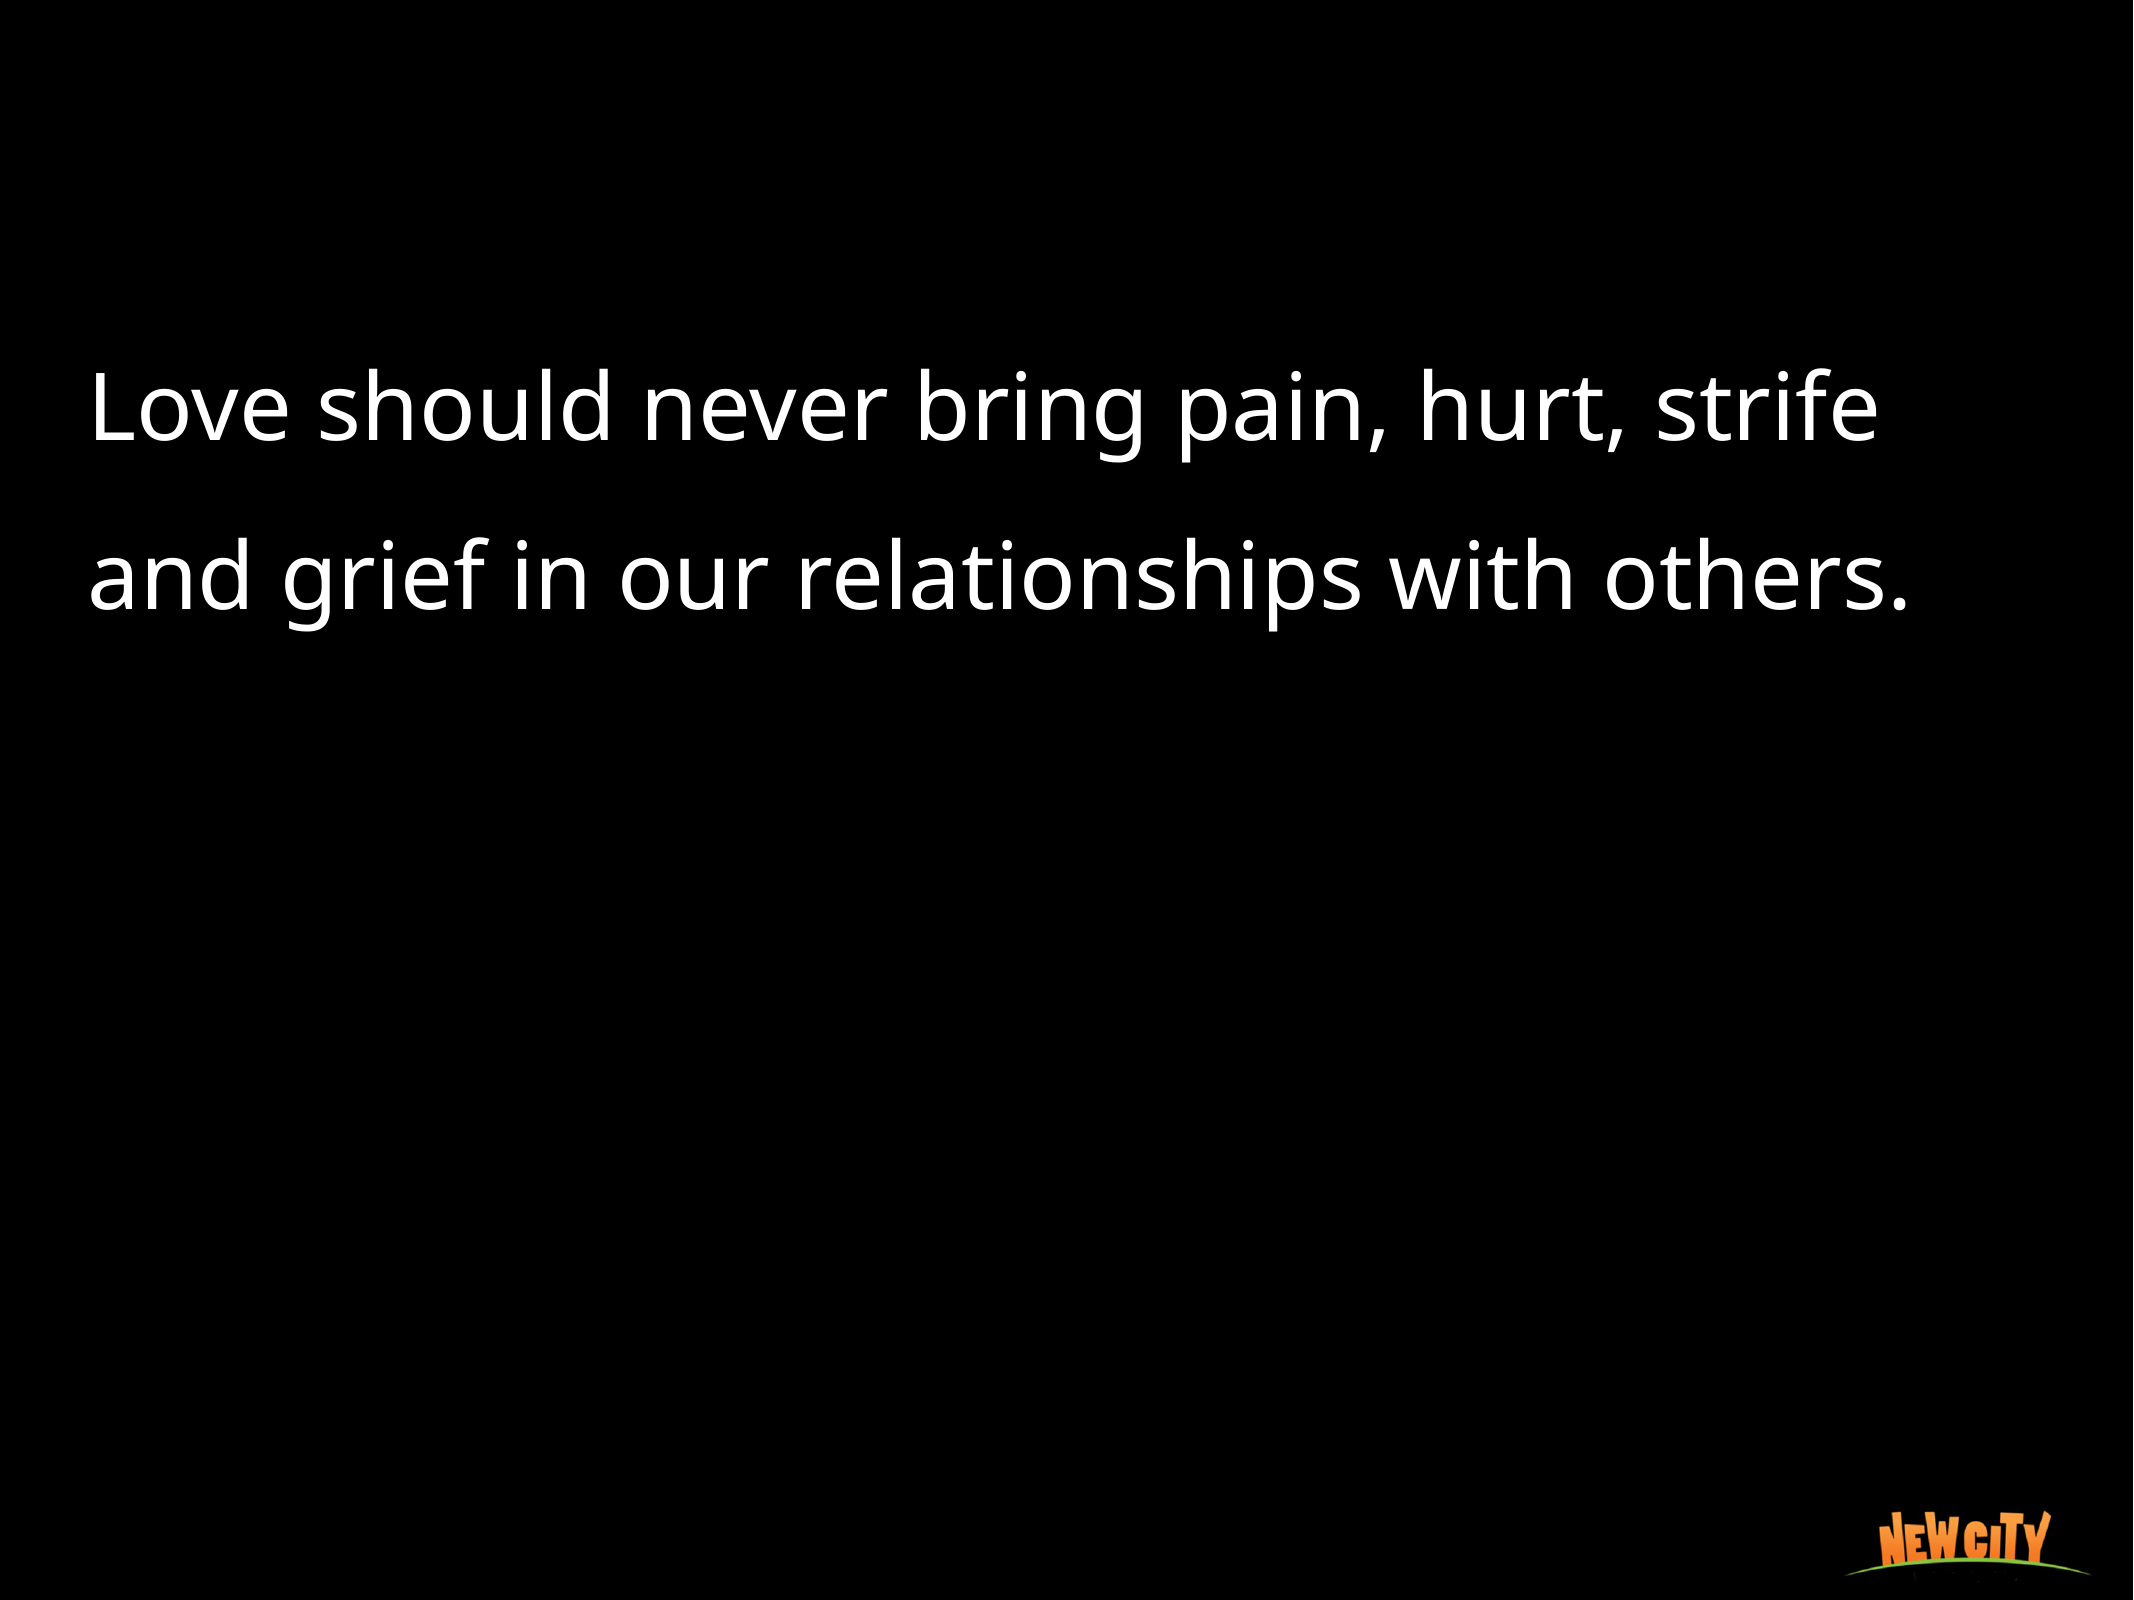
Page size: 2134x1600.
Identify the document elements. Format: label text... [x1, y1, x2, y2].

picture [1840, 1501, 2096, 1587]
title Love should never bring pain, hurt, strife and grief in our relationships with others. [78, 169, 2068, 1392]
